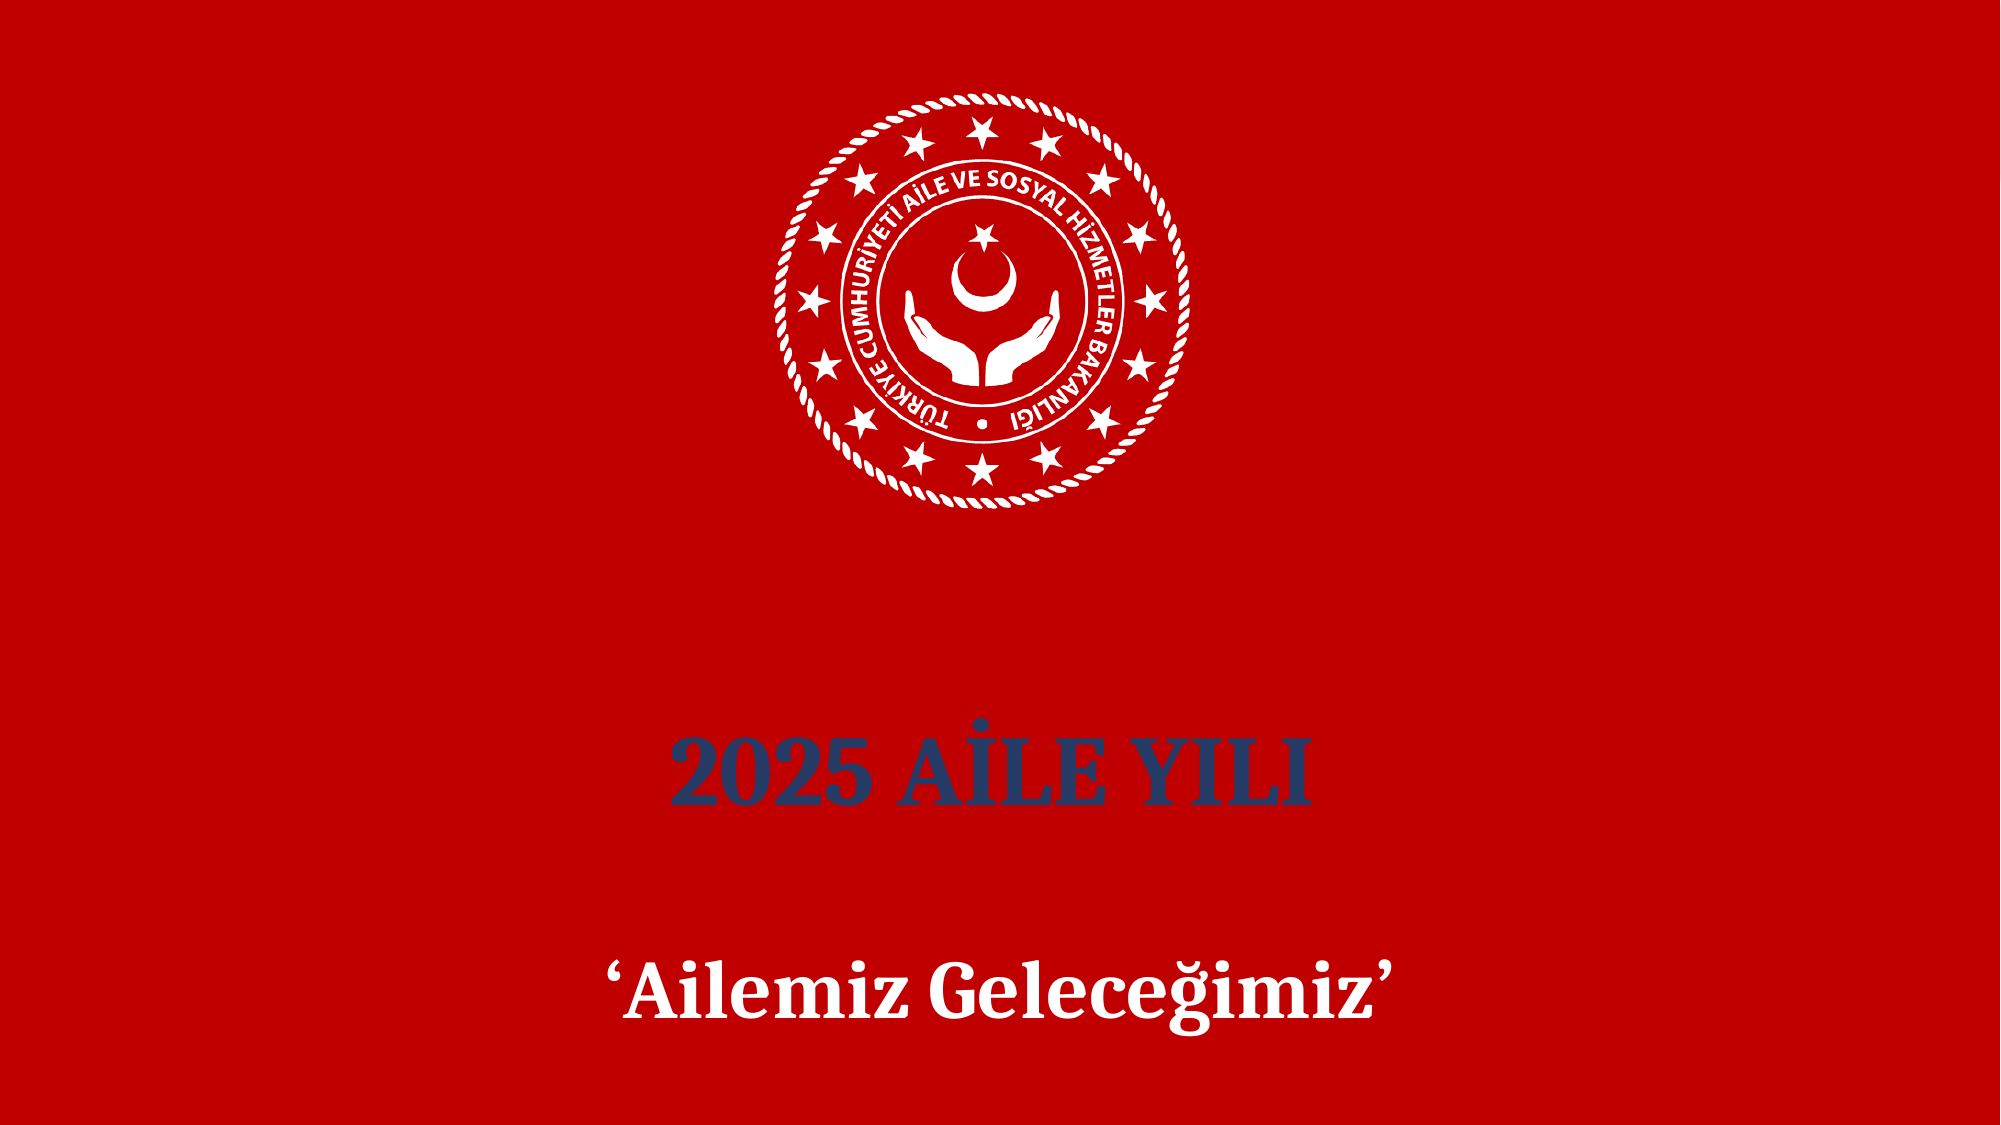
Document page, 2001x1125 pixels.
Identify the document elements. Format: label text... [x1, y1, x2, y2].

text_box 2025 AİLE YILI [0, 698, 1998, 833]
text_box [0, 0, 2000, 1125]
picture [774, 93, 1190, 509]
text_box ‘Ailemiz Geleceğimiz’ [443, 927, 1557, 1043]
